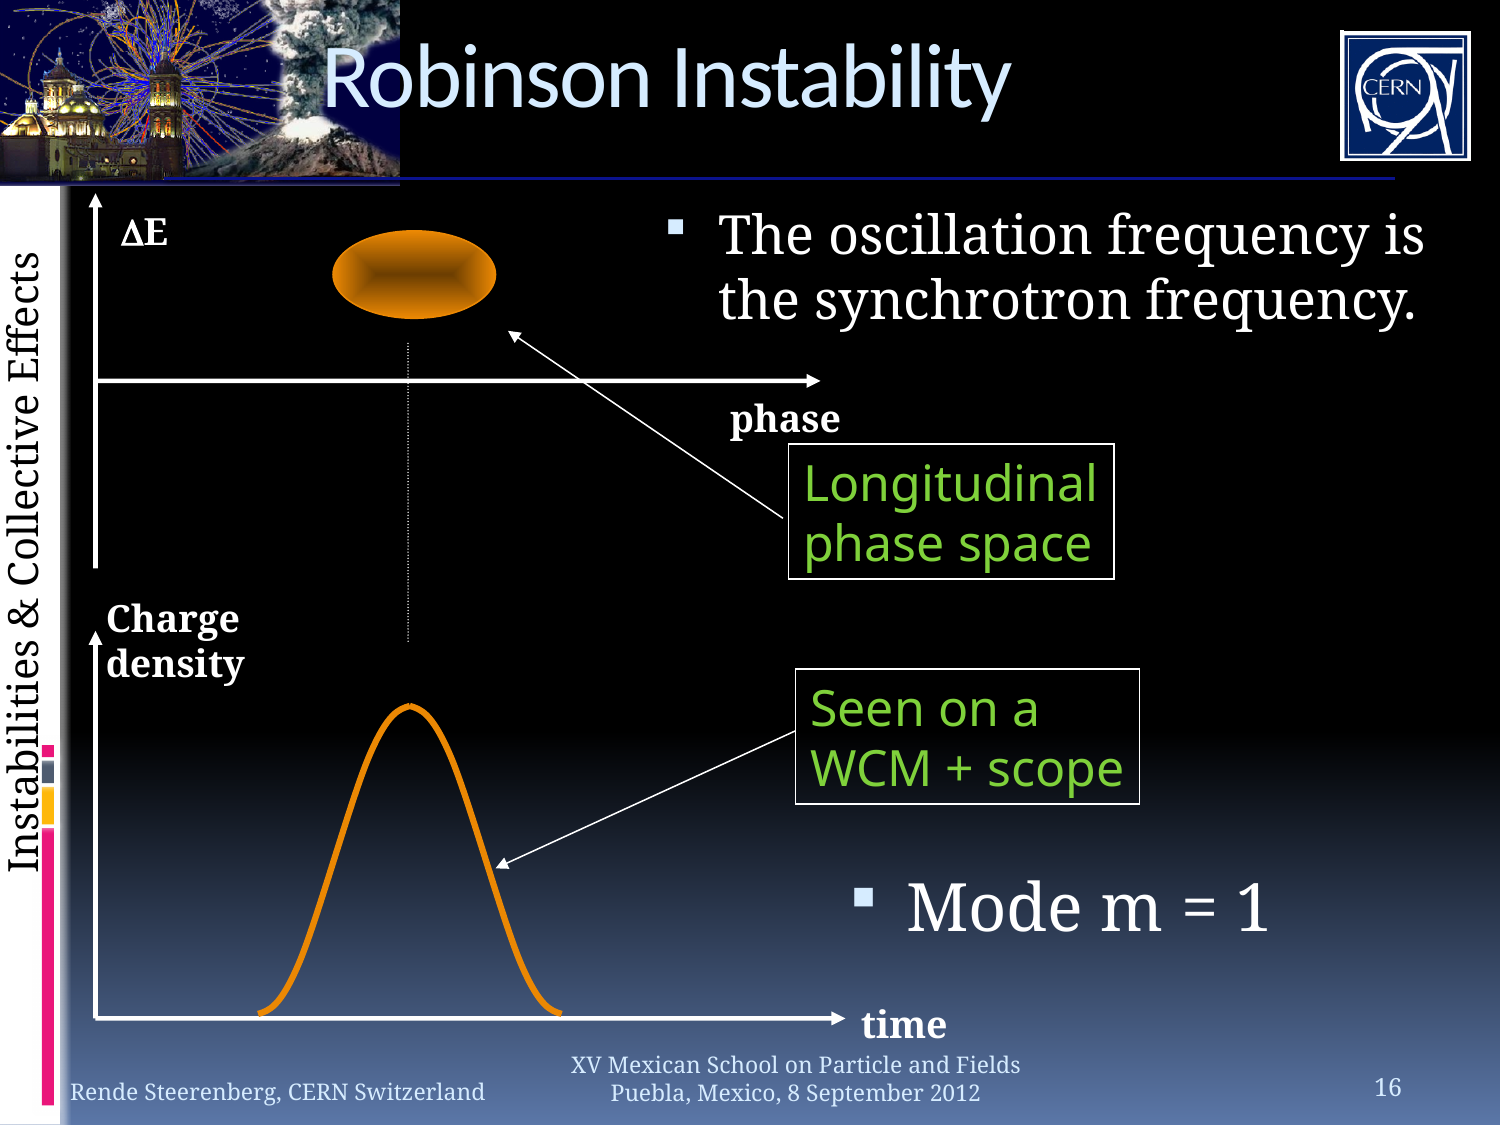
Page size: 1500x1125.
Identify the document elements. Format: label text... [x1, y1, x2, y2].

text_box [572, 1012, 846, 1025]
text_box Seen on a WCM + scope [795, 669, 1140, 804]
footer Rende Steerenberg, CERN Switzerland [55, 1052, 514, 1113]
text_box Instabilities & Collective Effects [0, 196, 55, 1125]
picture [0, 0, 400, 187]
text_box [89, 196, 102, 569]
picture [1340, 30, 1471, 162]
text_box time [846, 993, 963, 1054]
text_box Longitudinal phase space [788, 444, 1114, 579]
title Robinson Instability [409, 8, 1233, 159]
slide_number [549, 1053, 1043, 1114]
slide_number 16 [1359, 1052, 1488, 1113]
text_box [582, 374, 821, 387]
text_box Charge density [91, 587, 260, 693]
list The oscillation frequency is the synchrotron frequency. [639, 193, 1467, 356]
text_box [507, 330, 784, 519]
text_box [333, 230, 496, 319]
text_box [257, 705, 562, 1015]
text_box Mode m = 1 [823, 857, 1437, 962]
text_box E [106, 200, 184, 260]
text_box phase [715, 387, 857, 448]
